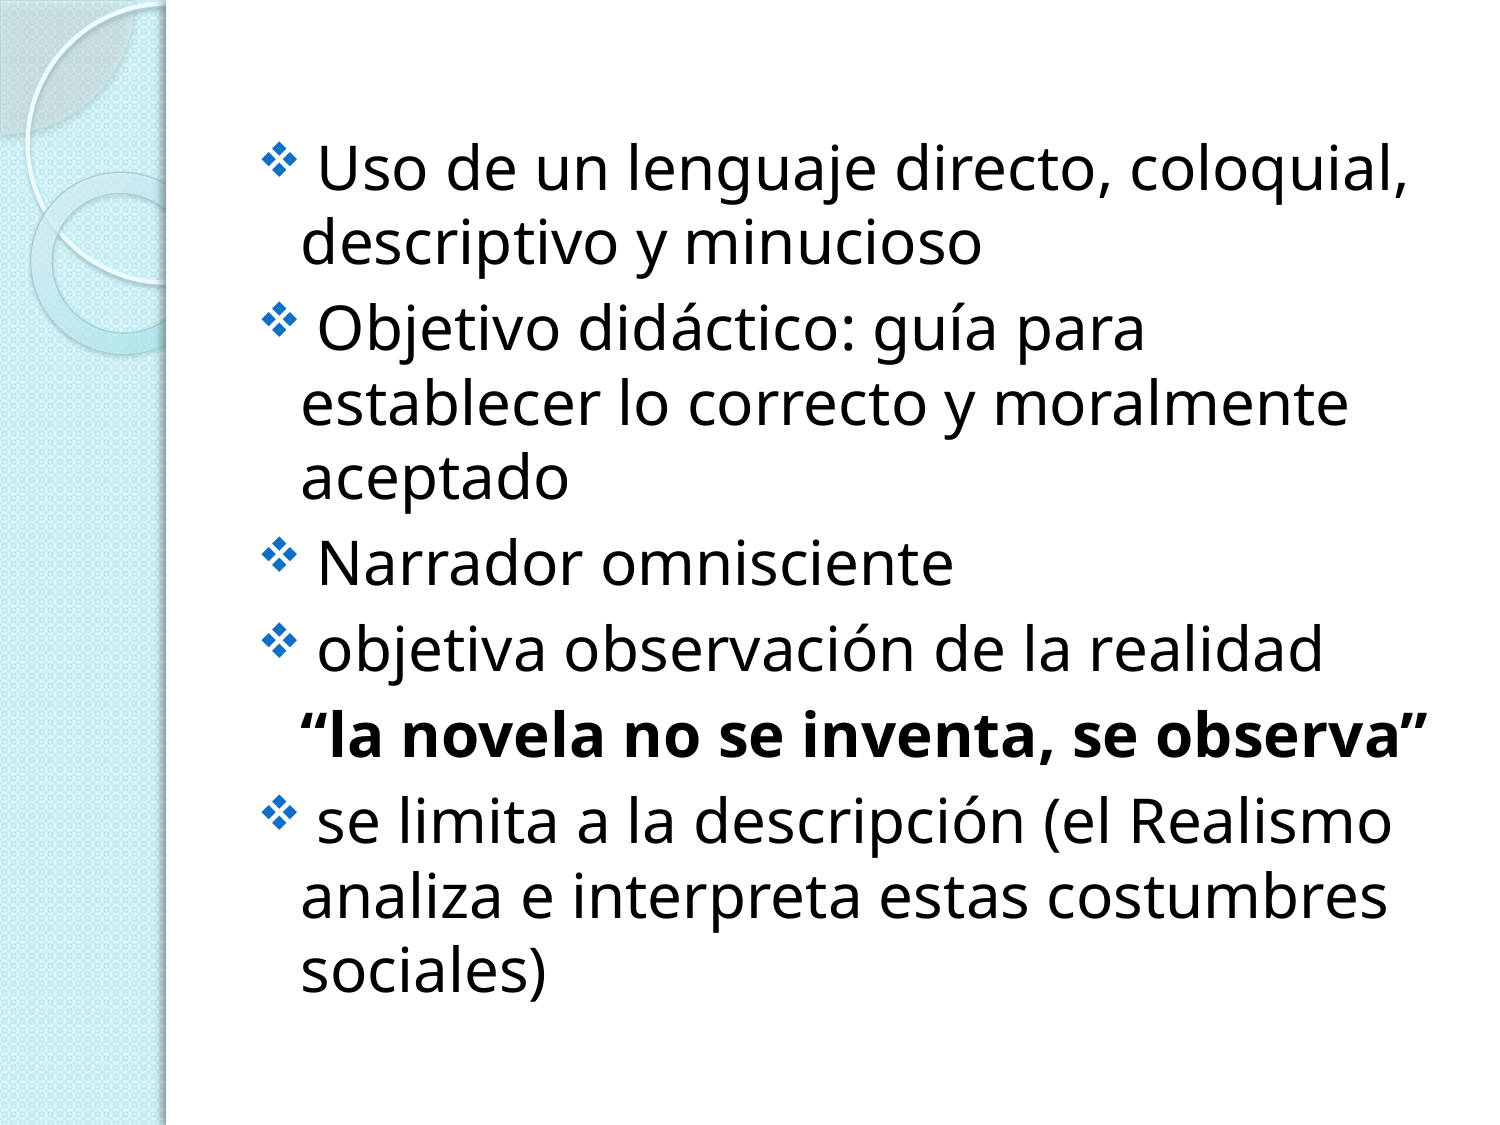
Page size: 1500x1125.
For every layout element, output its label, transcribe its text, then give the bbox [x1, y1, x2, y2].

list Uso de un lenguaje directo, coloquial, descriptivo y minucioso Objetivo didáctico: guía para establecer lo correcto y moralmente aceptado Narrador omnisciente objetiva observación de la realidad “la novela no se inventa, se observa” se limita a la descripción (el Realismo analiza e interpreta estas costumbres sociales) [230, 120, 1461, 1024]
